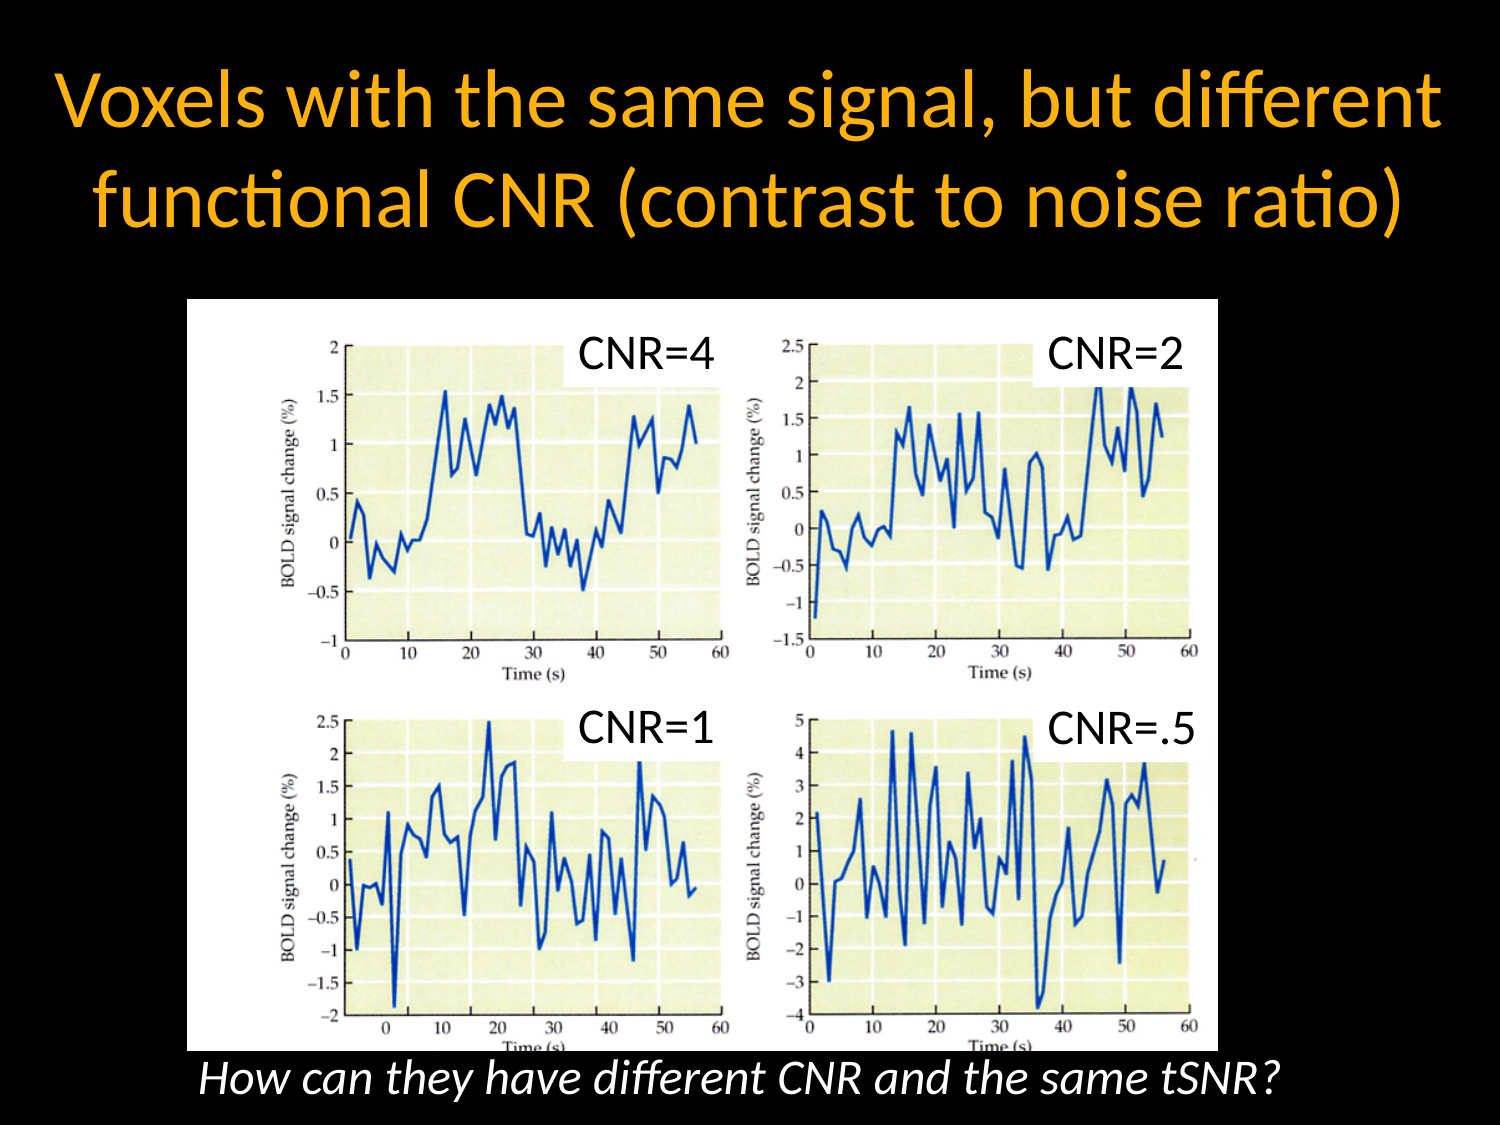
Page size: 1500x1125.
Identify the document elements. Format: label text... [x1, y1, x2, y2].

picture [187, 299, 1218, 1051]
title Voxels with the same signal, but different functional CNR (contrast to noise ratio) [0, 62, 1500, 225]
text_box How can they have different CNR and the same tSNR? [183, 1037, 1298, 1113]
